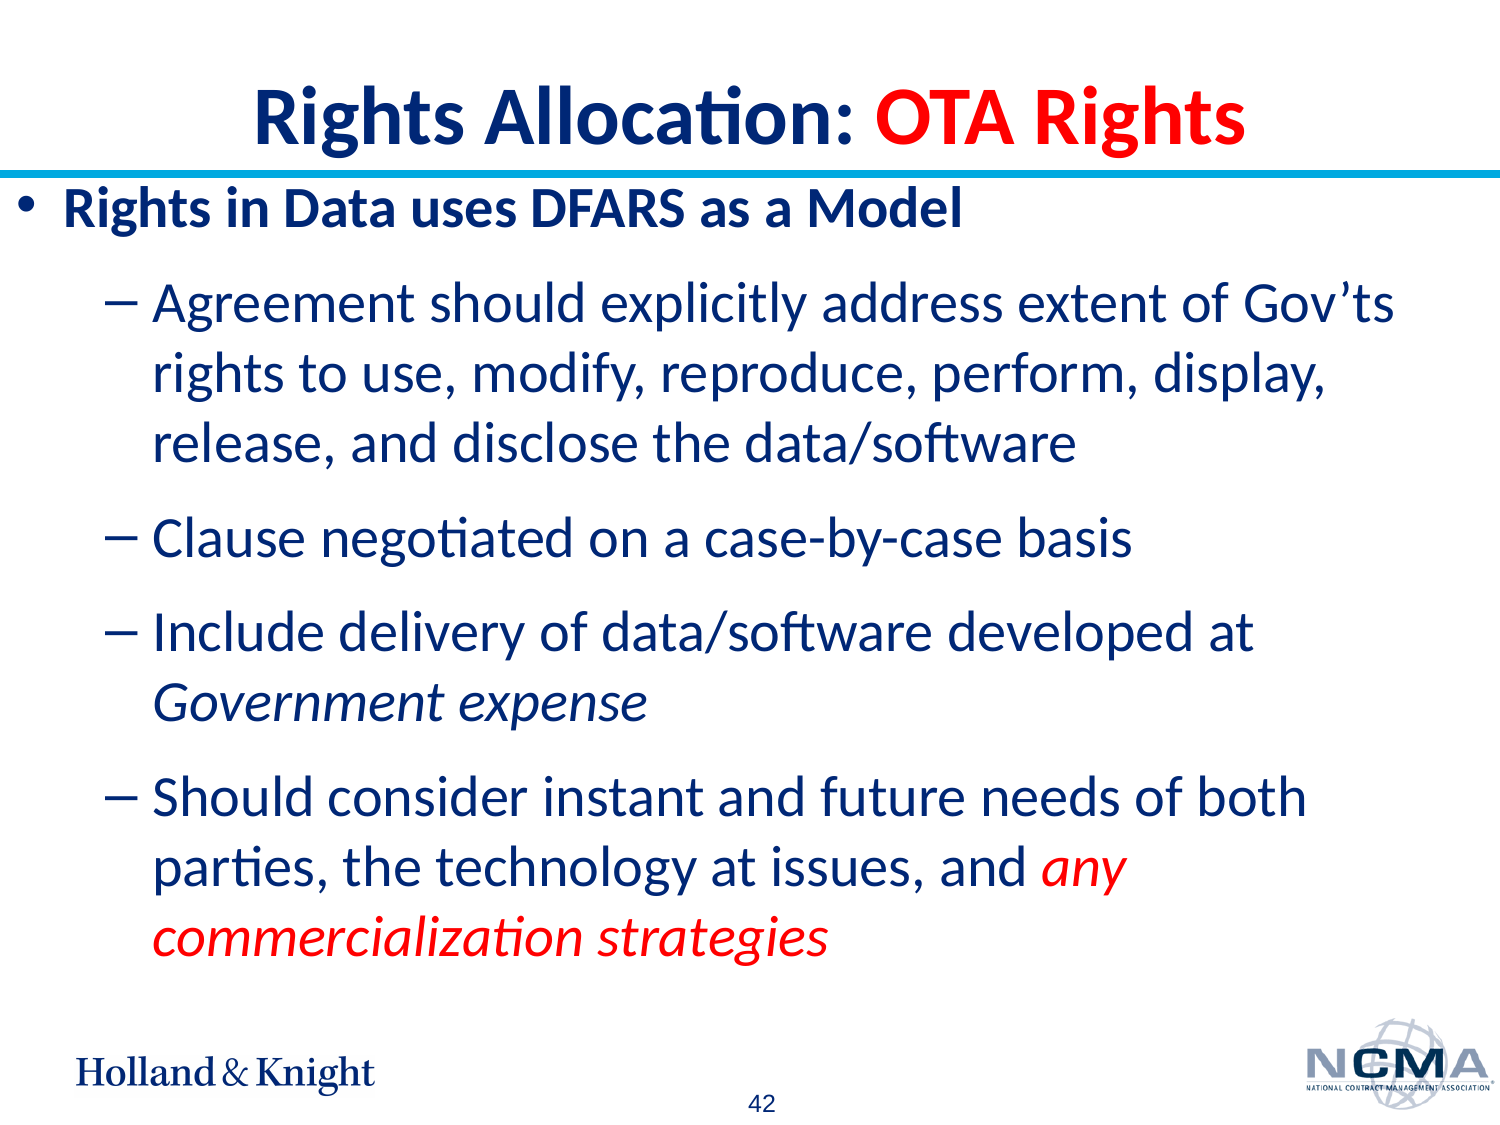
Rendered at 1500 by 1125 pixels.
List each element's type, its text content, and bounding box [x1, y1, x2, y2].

picture [1300, 1003, 1500, 1125]
picture [74, 1055, 375, 1098]
slide_number 42 [634, 1084, 792, 1125]
title Rights Allocation: OTA Rights [0, 20, 1500, 169]
list Rights in Data uses DFARS as a Model Agreement should explicitly address extent of Gov’ts rights to use, modify, reproduce, perform, display, release, and disclose the data/software Clause negotiated on a case-by-case basis Include delivery of data/software developed at Government expense Should consider instant and future needs of both parties, the technology at issues, and any commercialization strategies [16, 169, 1484, 1002]
